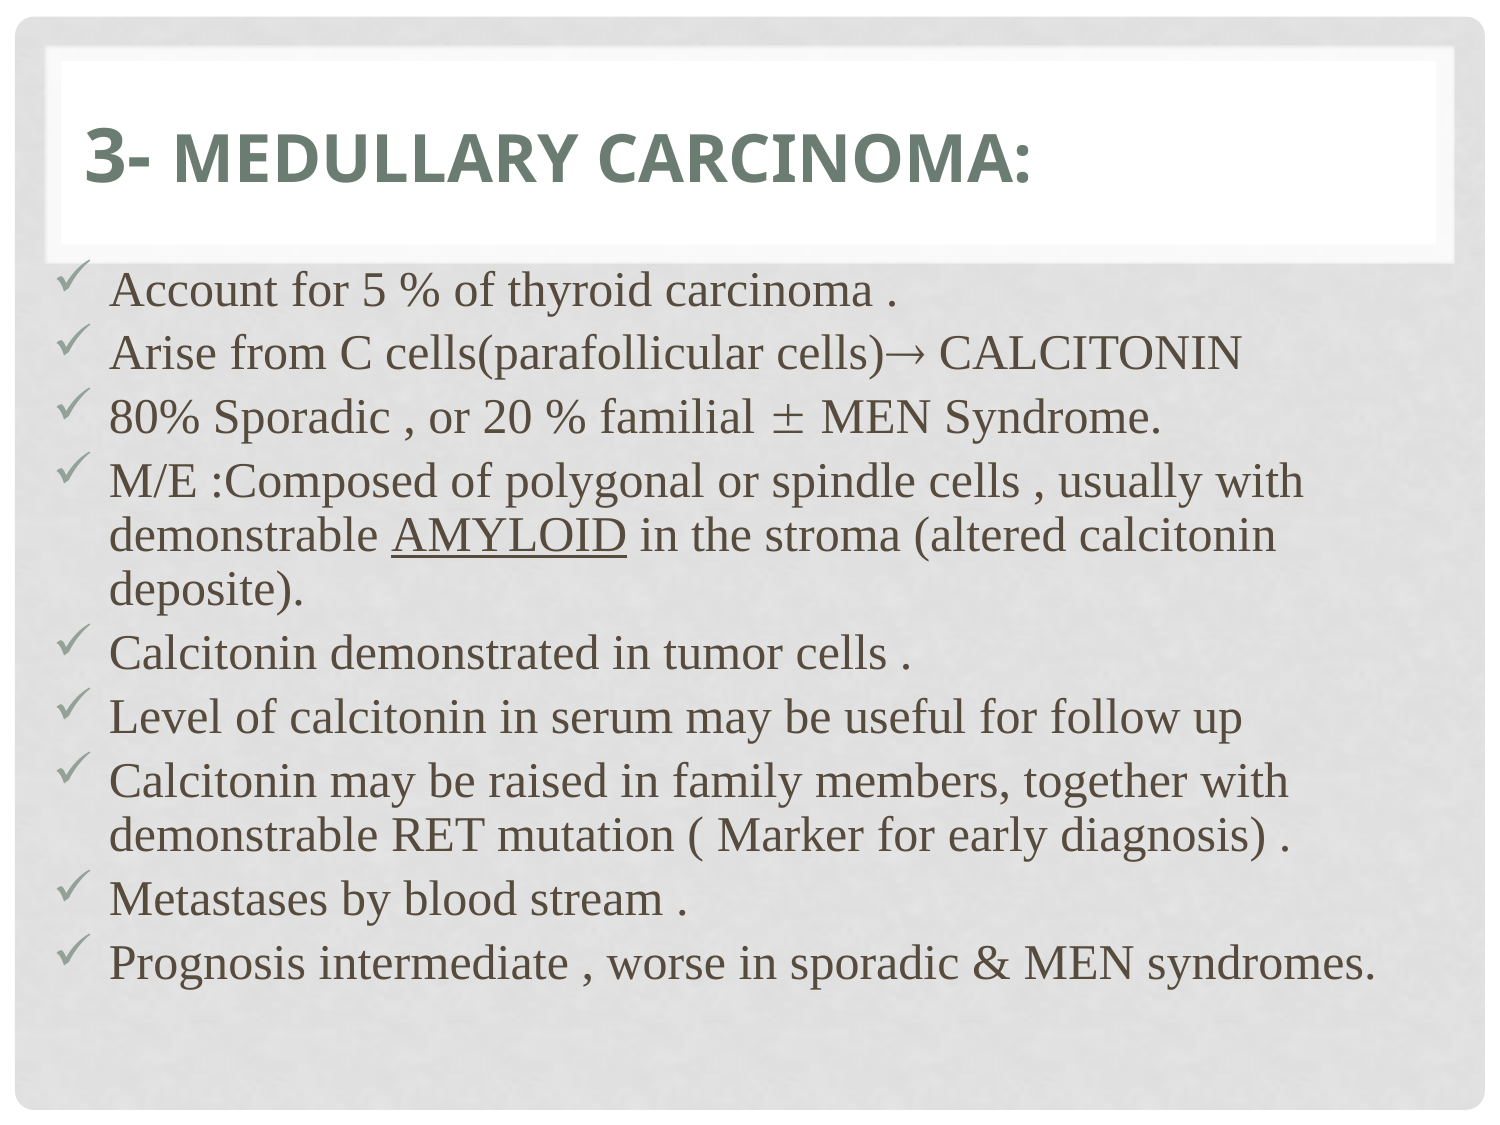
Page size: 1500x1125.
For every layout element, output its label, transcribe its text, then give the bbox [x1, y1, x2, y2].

title 3- MEDULLARY CARCINOMA: [69, 66, 1425, 238]
list Account for 5 % of thyroid carcinoma . Arise from C cells(parafollicular cells) CALCITONIN 80% Sporadic , or 20 % familial  MEN Syndrome. M/E :Composed of polygonal or spindle cells , usually with demonstrable AMYLOID in the stroma (altered calcitonin deposite). Calcitonin demonstrated in tumor cells . Level of calcitonin in serum may be useful for follow up Calcitonin may be raised in family members, together with demonstrable RET mutation ( Marker for early diagnosis) . Metastases by blood stream . Prognosis intermediate , worse in sporadic & MEN syndromes. [37, 255, 1450, 1125]
